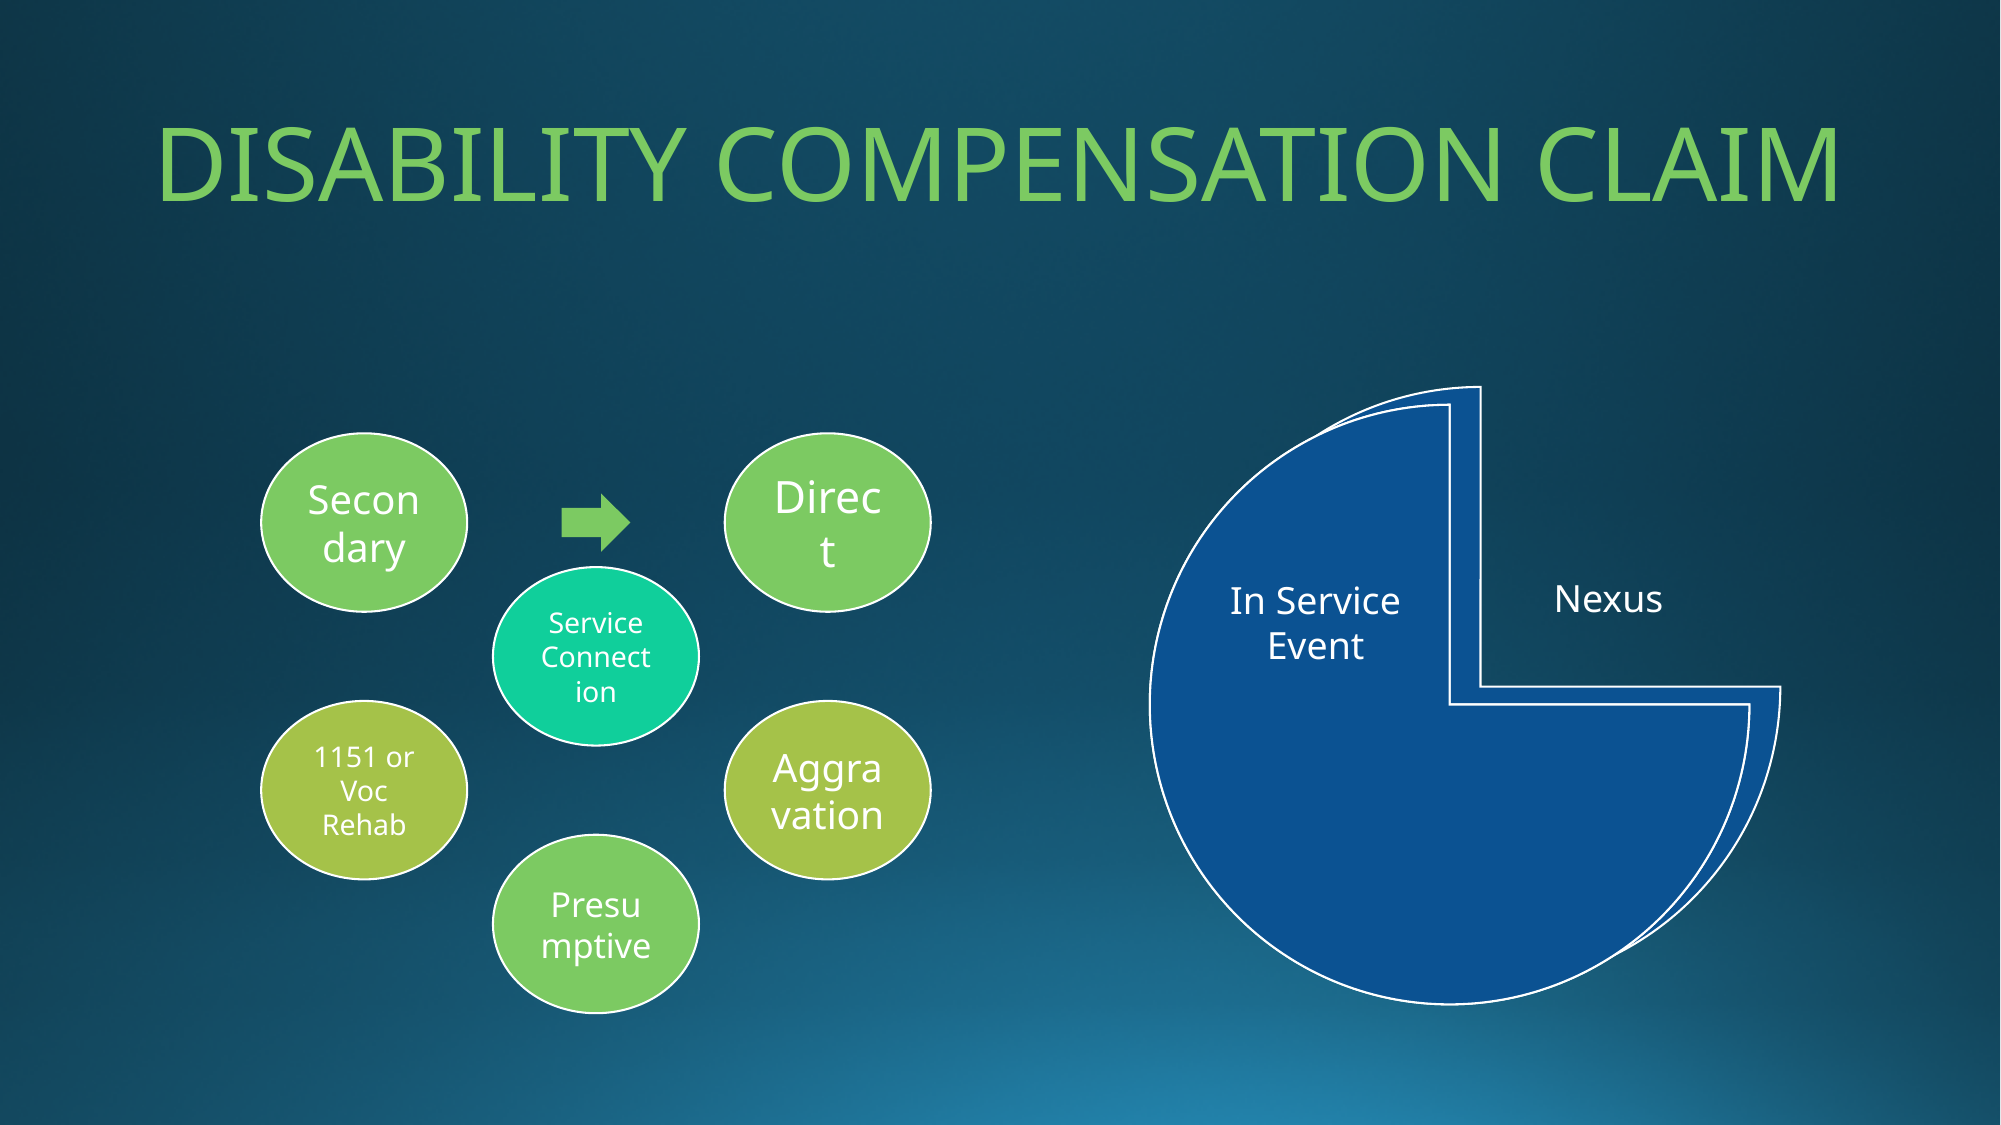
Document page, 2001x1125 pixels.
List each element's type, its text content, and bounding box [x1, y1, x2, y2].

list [1036, 299, 1863, 1014]
picture [0, 0, 2001, 1125]
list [183, 299, 1009, 1014]
title DISABILITY COMPENSATION CLAIM [137, 59, 1863, 278]
